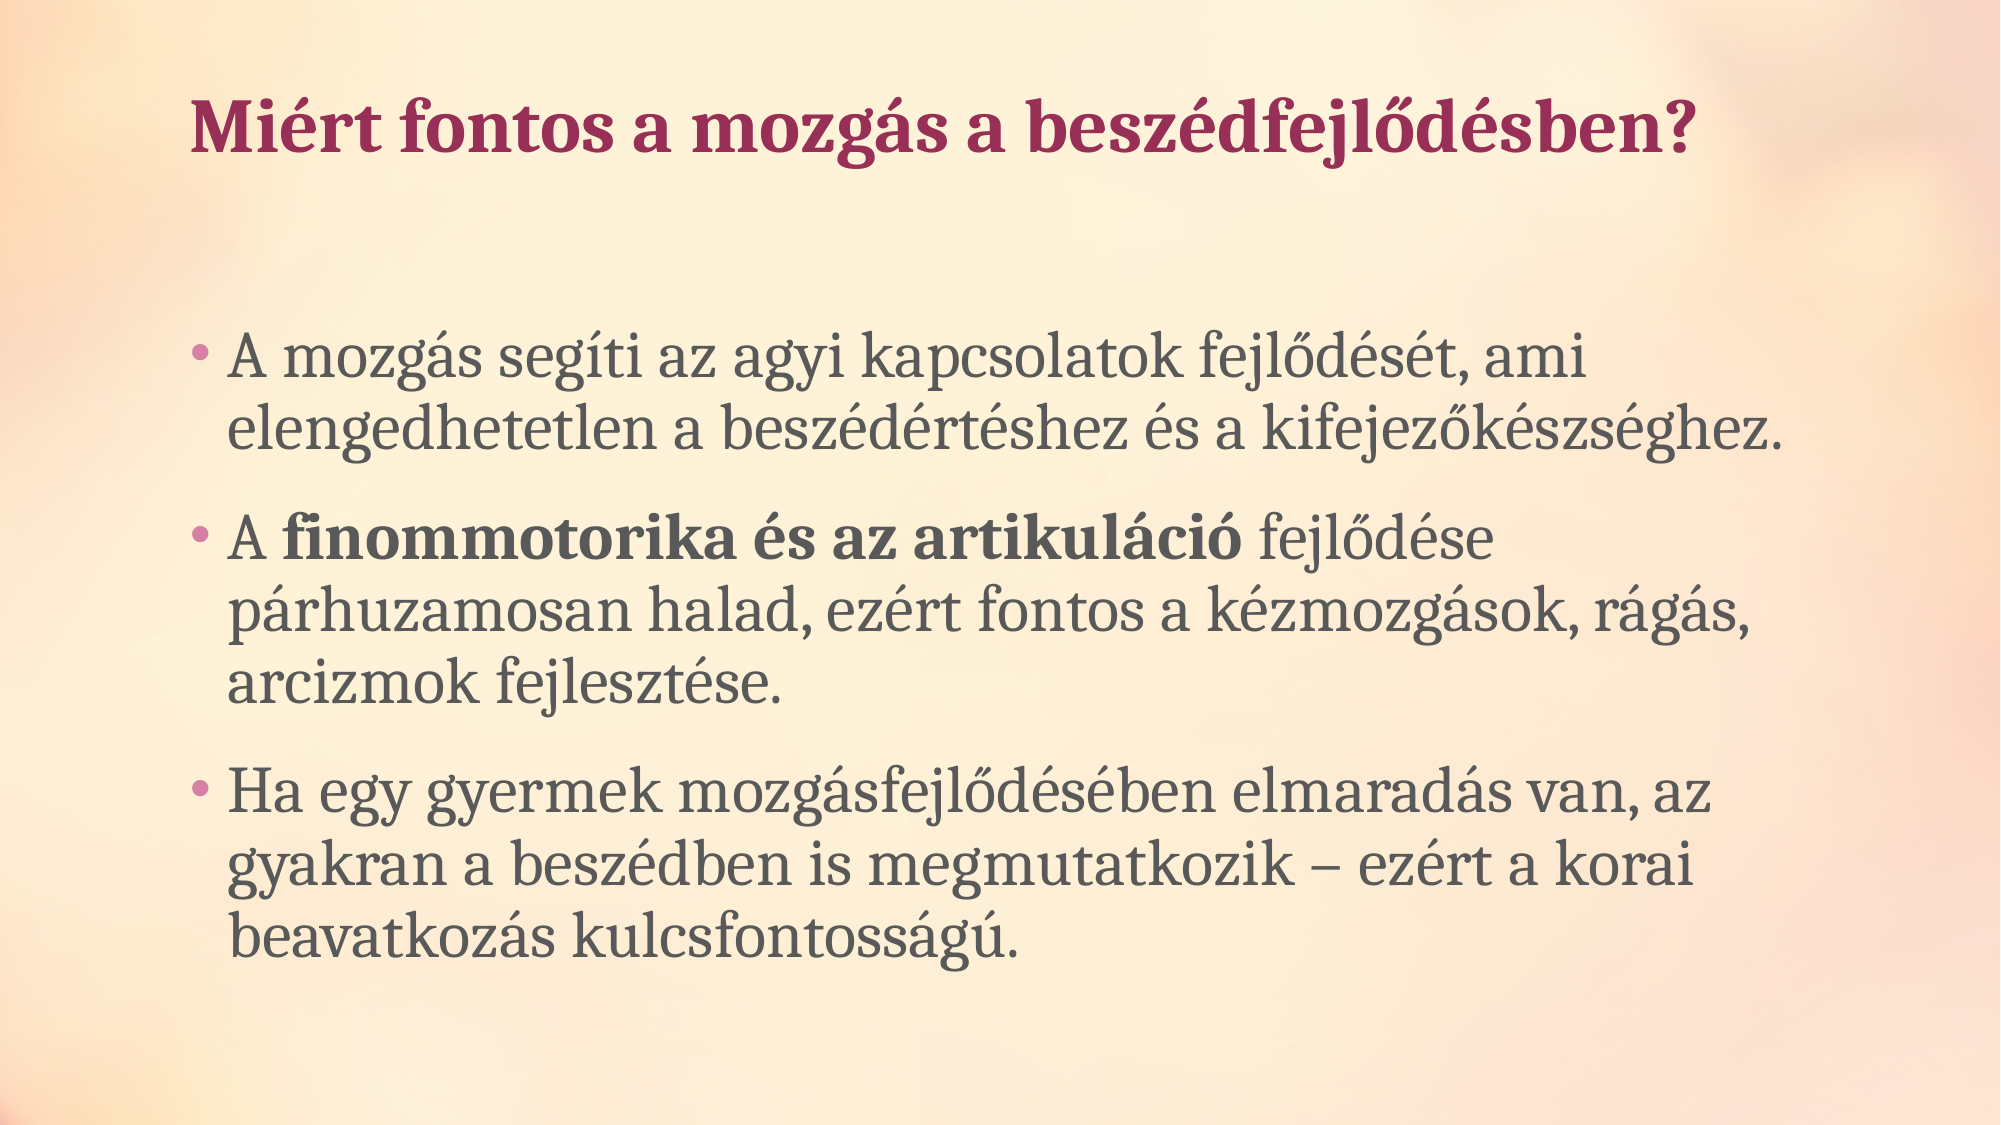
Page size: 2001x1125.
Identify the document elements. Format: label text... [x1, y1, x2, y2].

picture [0, 0, 2001, 1125]
title Miért fontos a mozgás a beszédfejlődésben? [174, 75, 1825, 271]
list A mozgás segíti az agyi kapcsolatok fejlődését, ami elengedhetetlen a beszédértéshez és a kifejezőkészséghez. A finommotorika és az artikuláció fejlődése párhuzamosan halad, ezért fontos a kézmozgások, rágás, arcizmok fejlesztése. Ha egy gyermek mozgásfejlődésében elmaradás van, az gyakran a beszédben is megmutatkozik – ezért a korai beavatkozás kulcsfontosságú. [174, 312, 1825, 1013]
